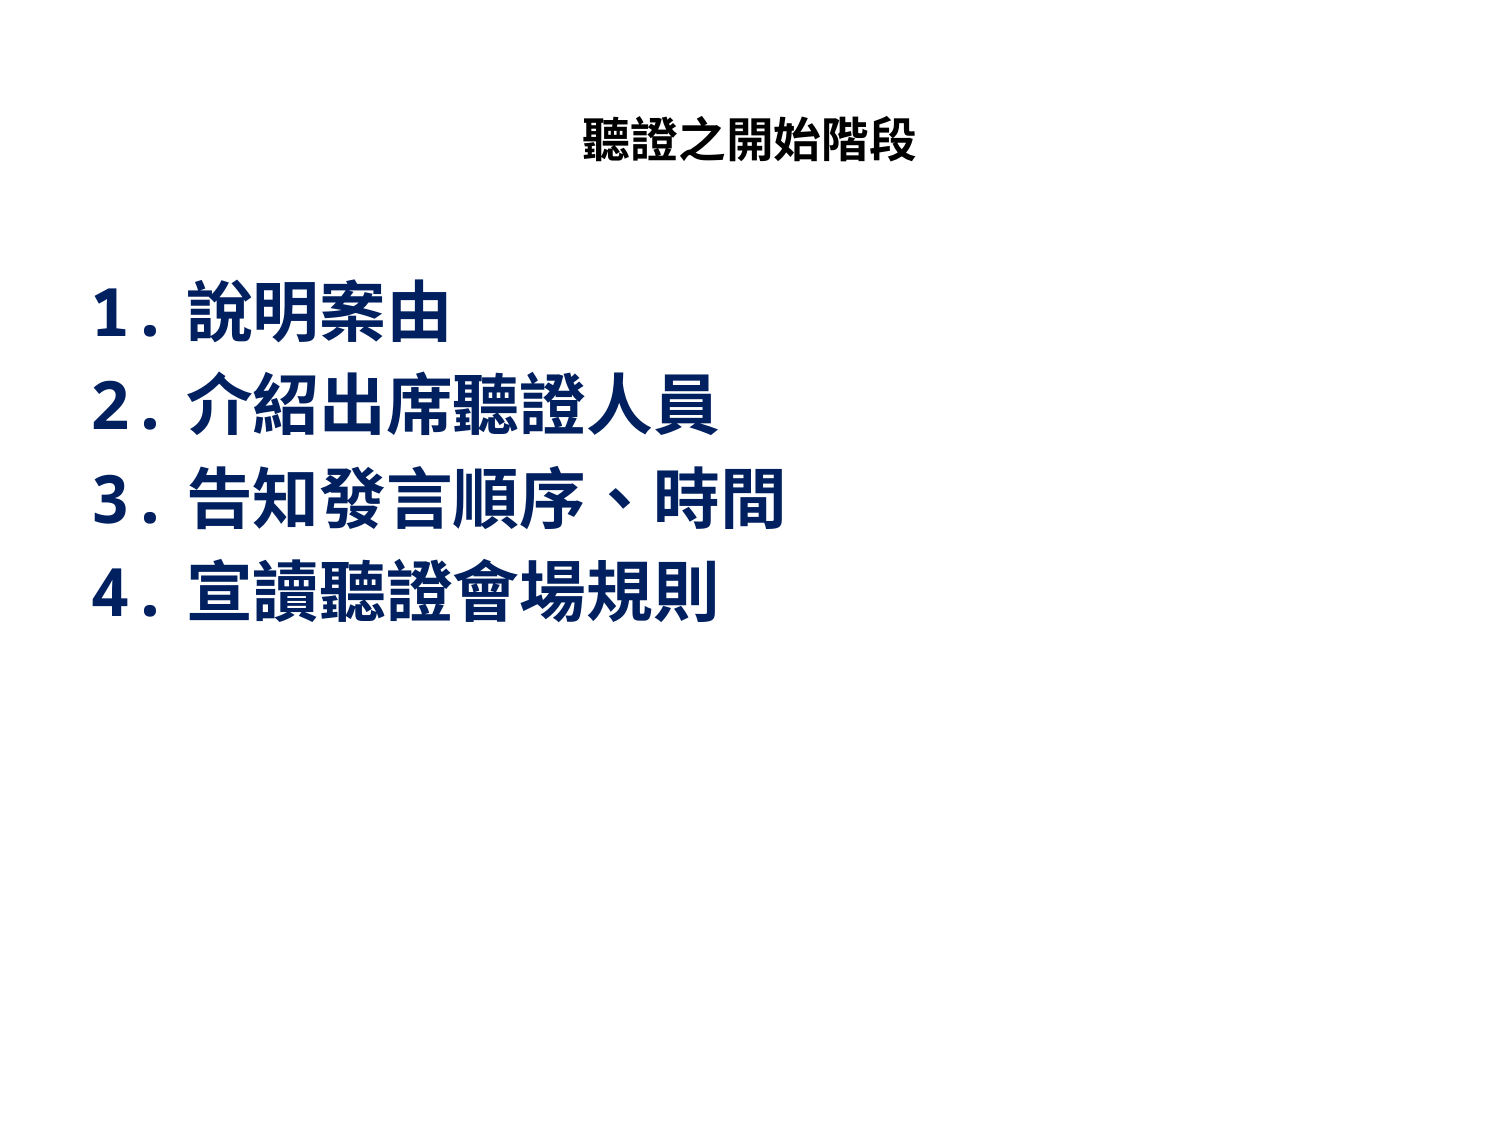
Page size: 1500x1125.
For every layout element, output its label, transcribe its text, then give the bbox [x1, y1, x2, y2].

title 聽證之開始階段 [75, 45, 1425, 233]
list 1.說明案由 2.介紹出席聽證人員 3.告知發言順序、時間 4.宣讀聽證會場規則 [75, 262, 1425, 1005]
